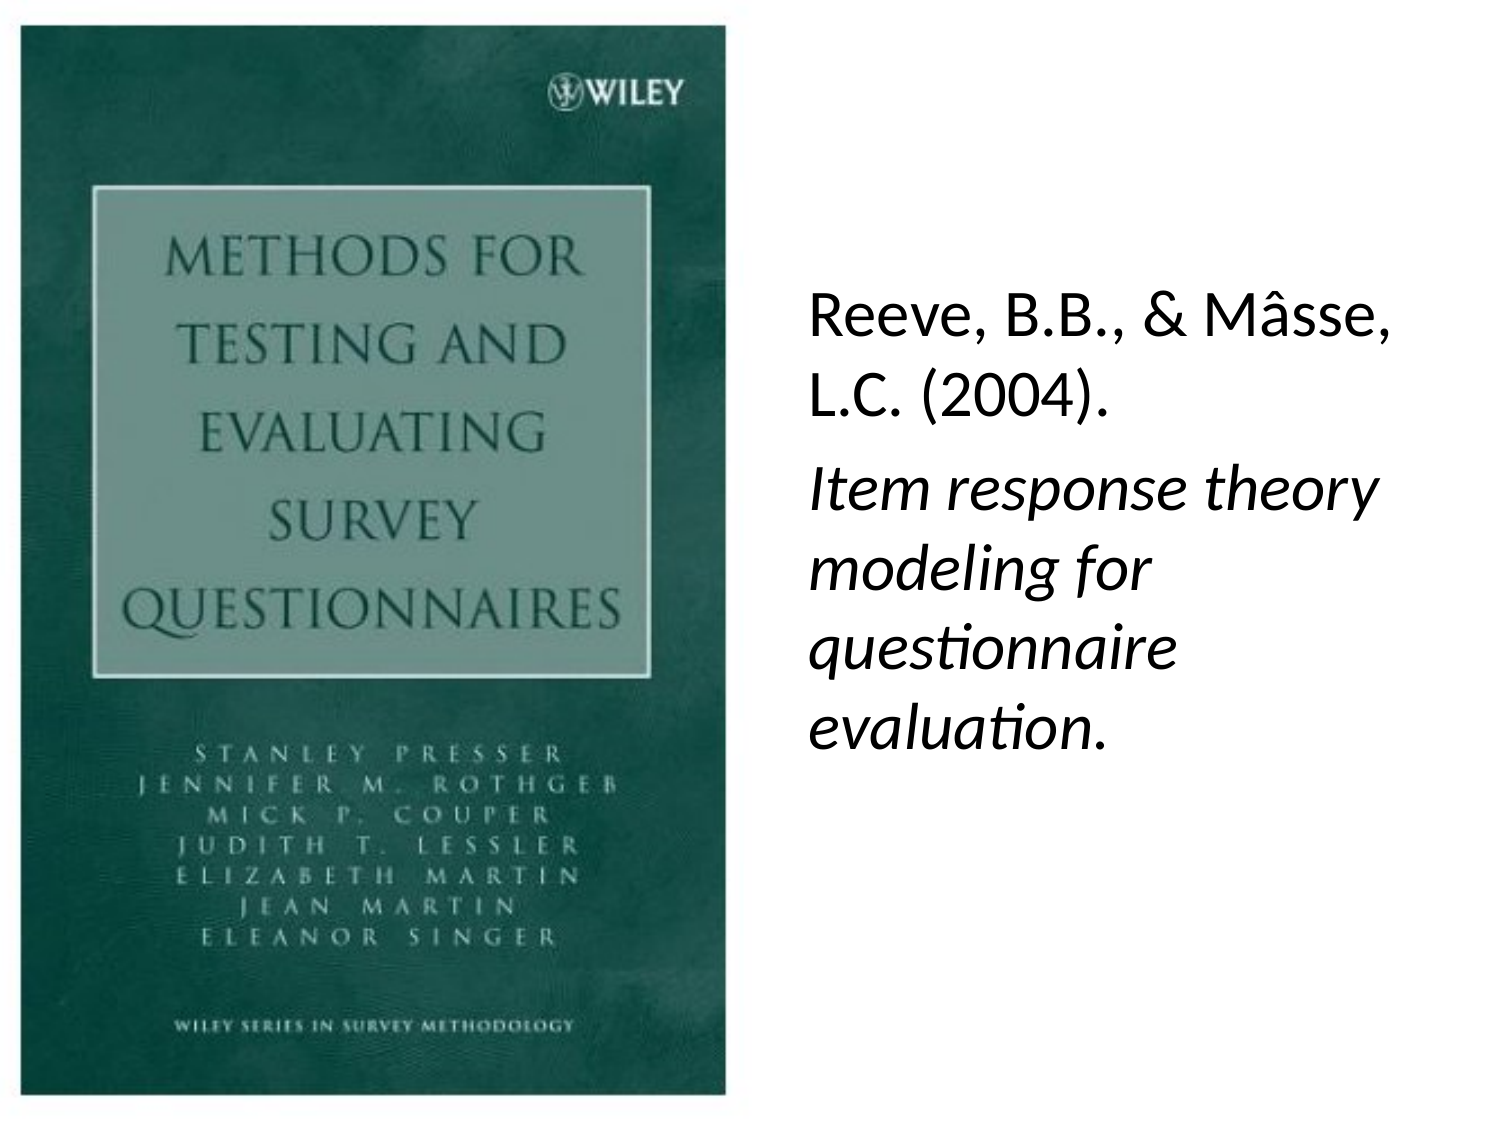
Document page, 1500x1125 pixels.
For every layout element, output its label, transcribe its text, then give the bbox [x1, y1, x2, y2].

list Reeve, B.B., & Mâsse, L.C. (2004). Item response theory modeling for questionnaire evaluation. [940, 262, 1463, 1006]
picture [0, 0, 938, 1125]
